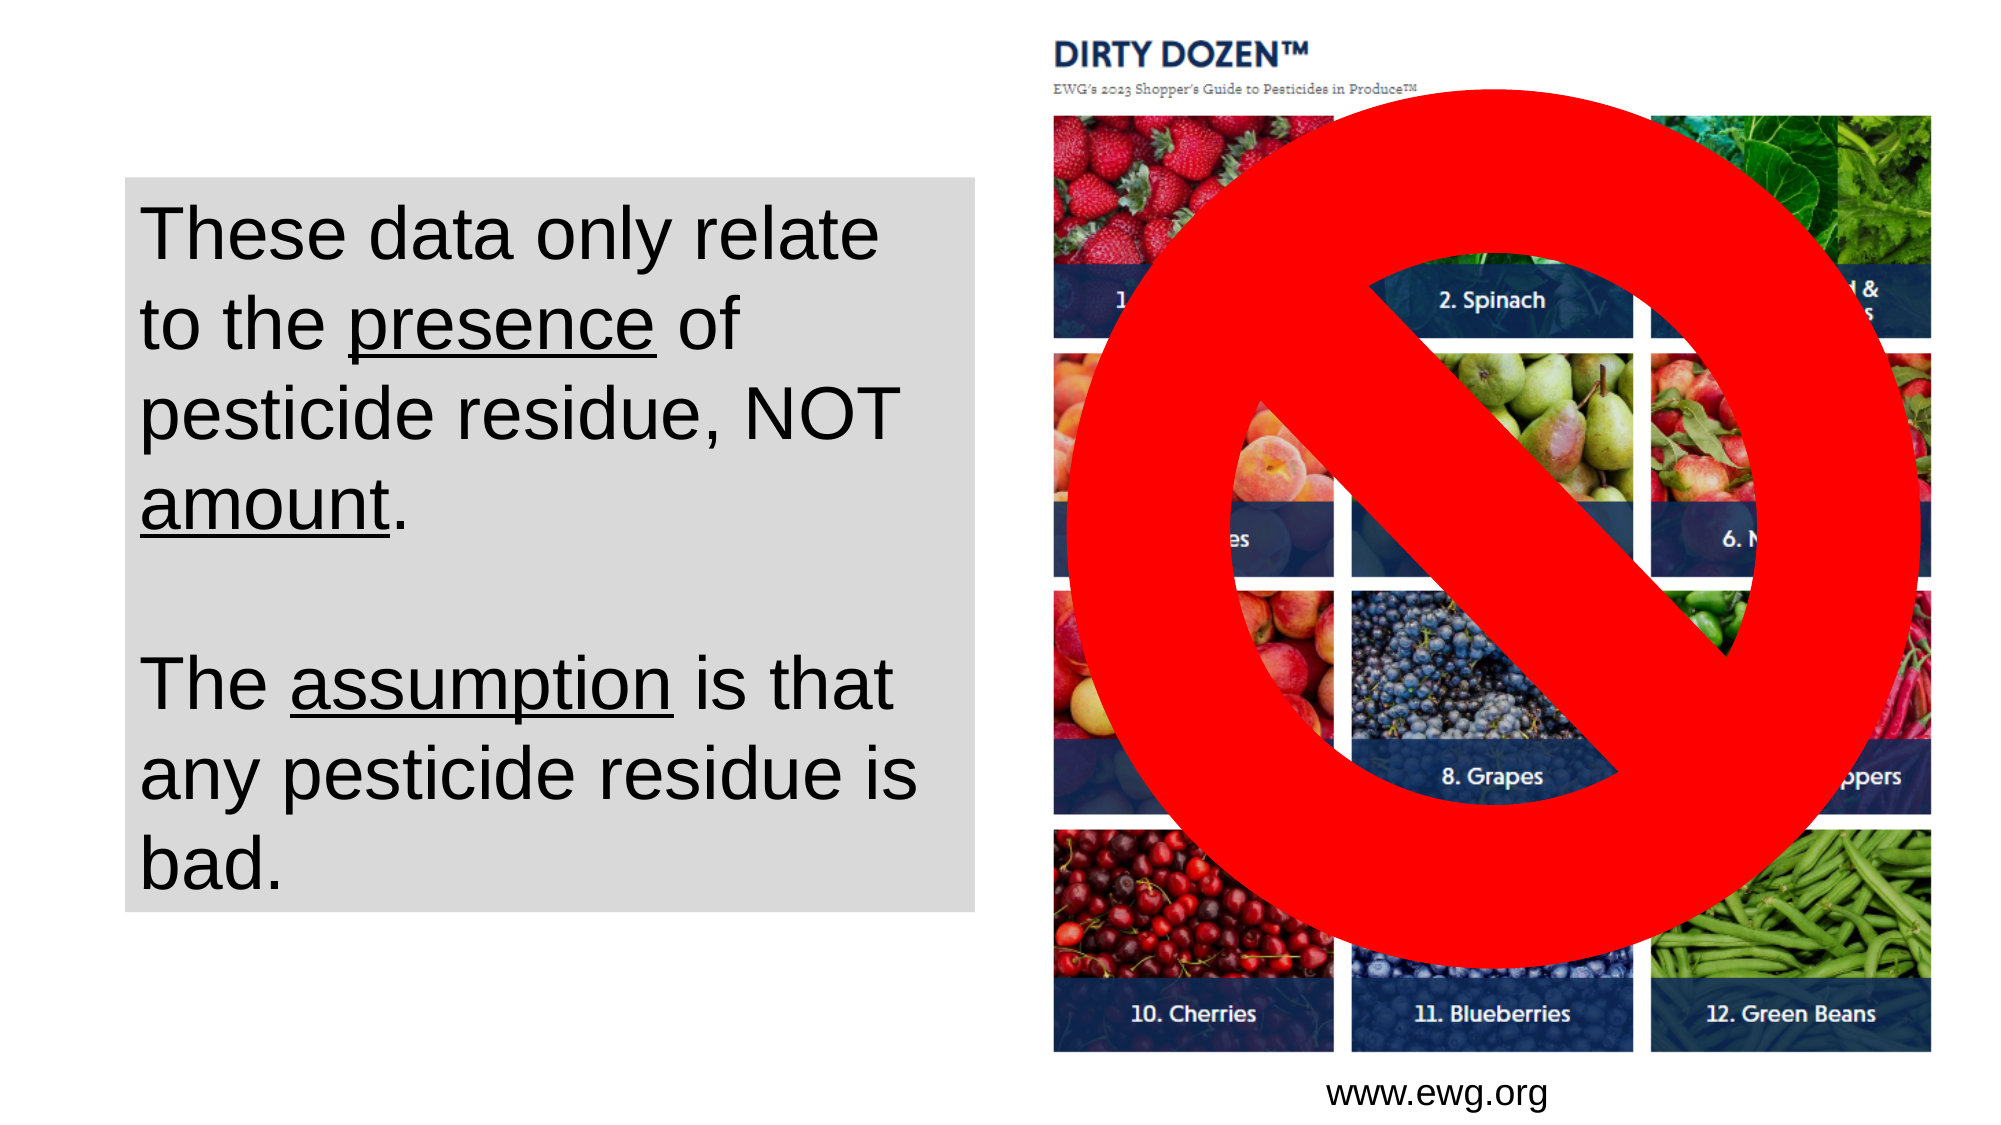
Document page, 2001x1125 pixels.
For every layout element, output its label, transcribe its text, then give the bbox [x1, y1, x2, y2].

text_box www.ewg.org [1149, 1077, 1725, 1121]
text_box These data only relate to the presence of pesticide residue, NOT amount. The assumption is that any pesticide residue is bad. [125, 177, 975, 913]
picture [1042, 27, 1945, 1070]
